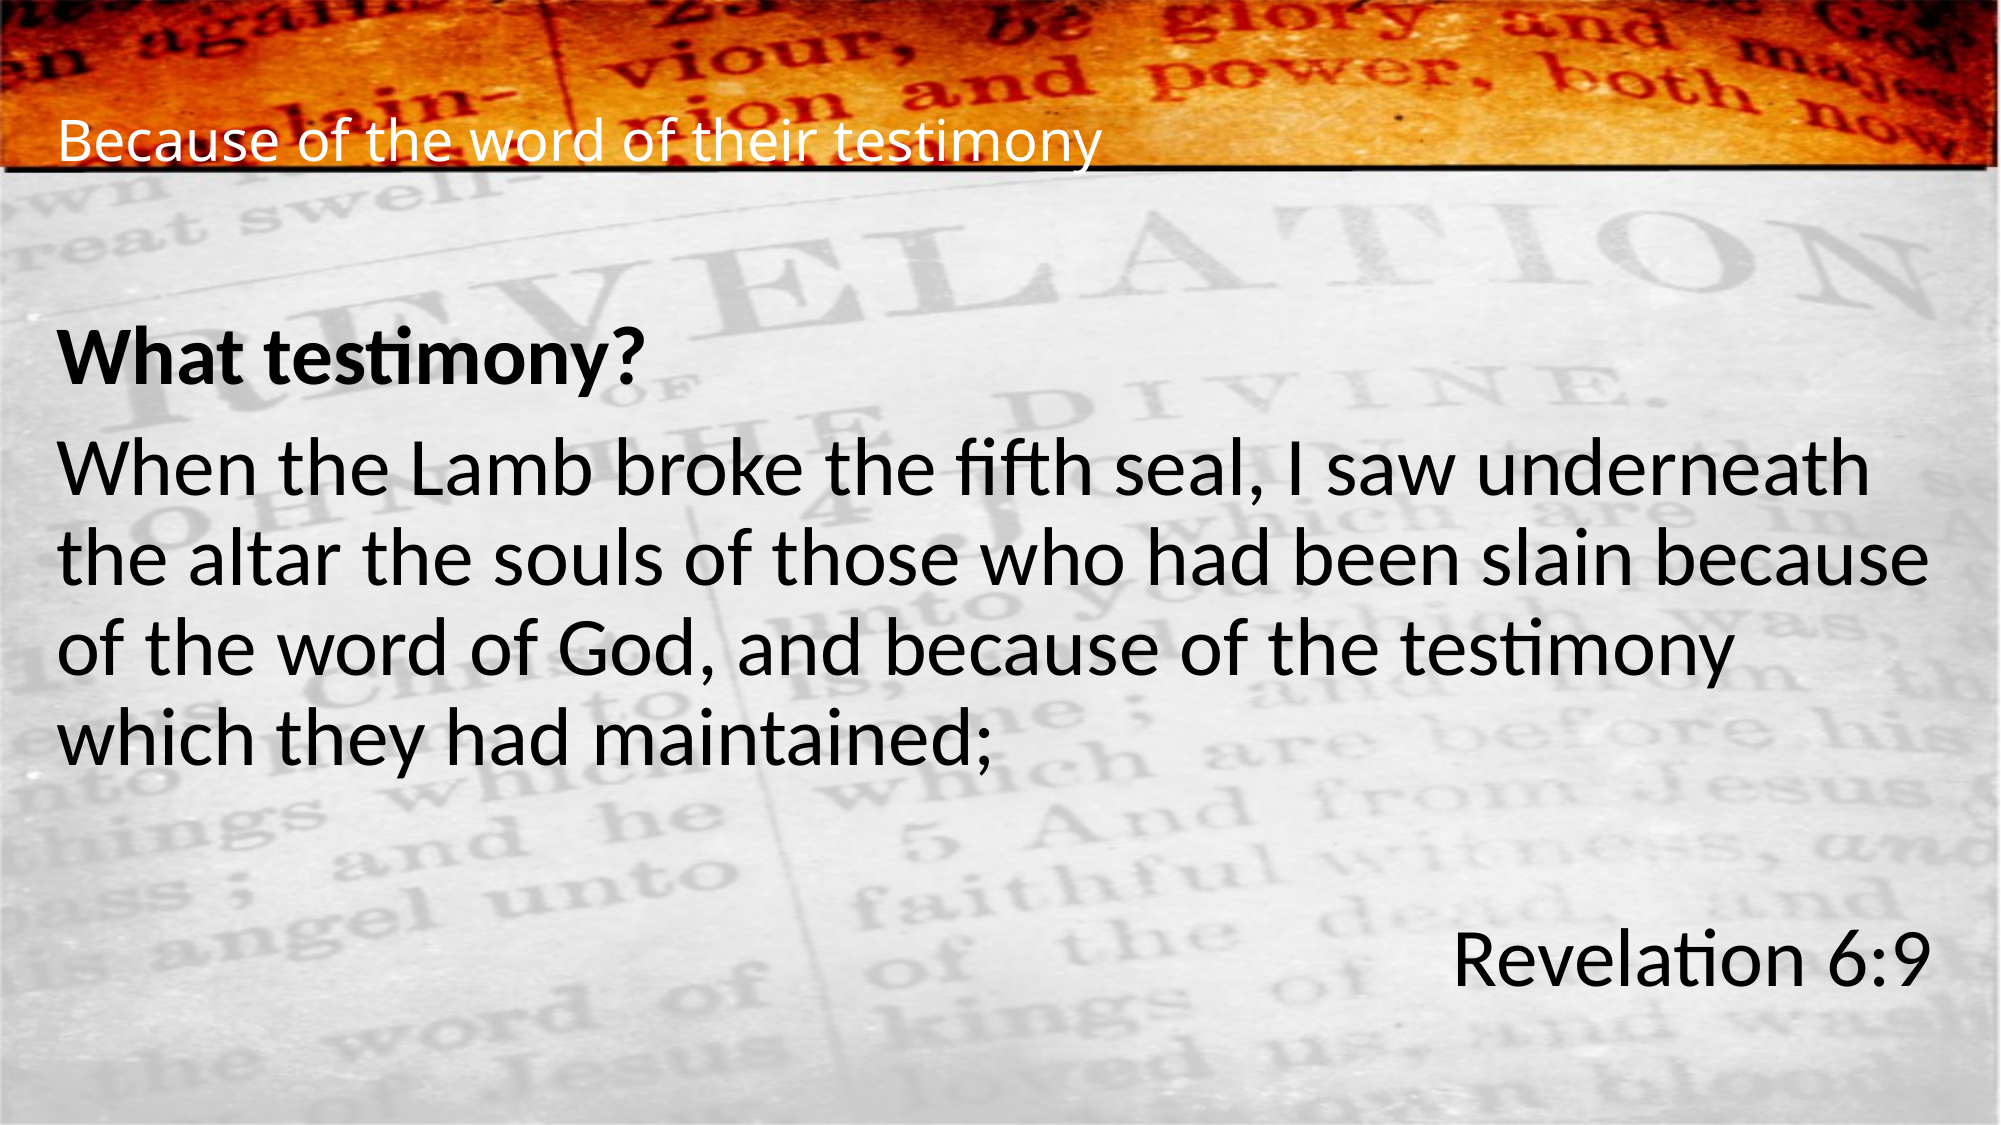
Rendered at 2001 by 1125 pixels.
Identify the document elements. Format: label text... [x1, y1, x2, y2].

list What testimony? When the Lamb broke the fifth seal, I saw underneath the altar the souls of those who had been slain because of the word of God, and because of the testimony which they had maintained; Revelation 6:9 [41, 305, 1949, 1087]
title Because of the word of their testimony [41, 41, 1949, 259]
picture [0, 0, 2001, 1125]
